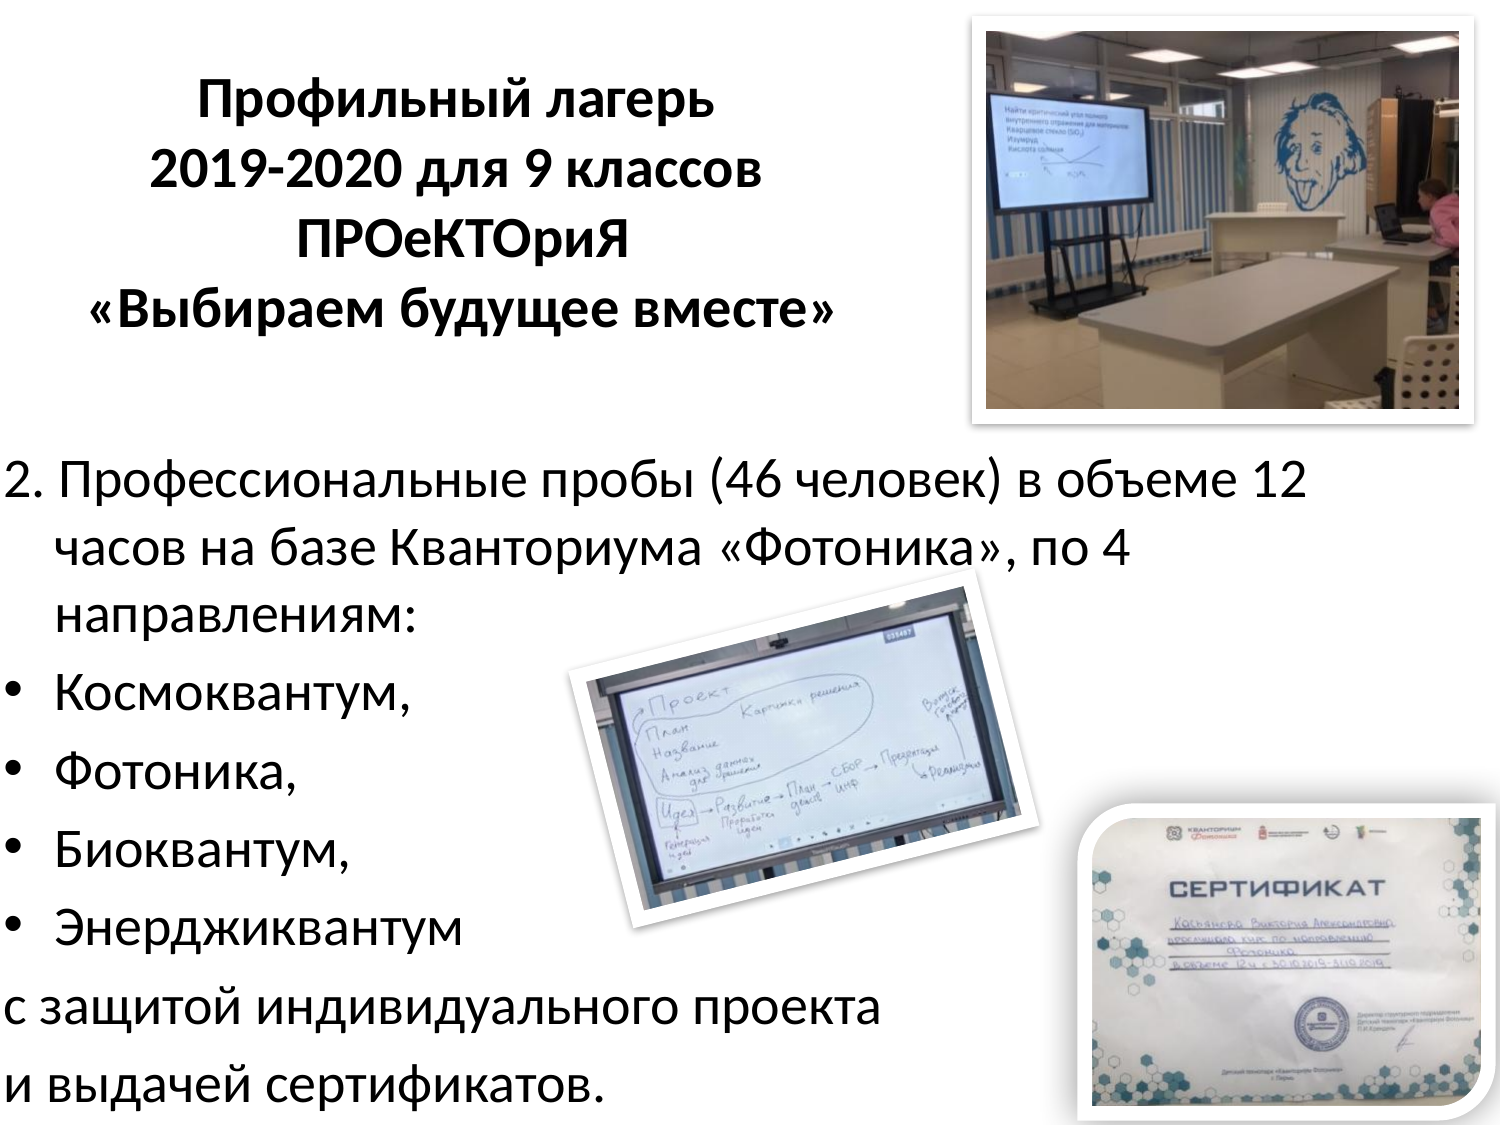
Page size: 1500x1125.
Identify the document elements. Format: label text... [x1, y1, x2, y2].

picture [608, 629, 1000, 867]
picture [1084, 810, 1489, 1114]
title Профильный лагерь 2019-2020 для 9 классов ПРОеКТОриЯ «Выбираем будущее вместе» [46, 0, 879, 399]
picture [985, 30, 1460, 410]
list 2. Профессиональные пробы (46 человек) в объеме 12 часов на базе Кванториума «Фотоника», по 4 направлениям: Космоквантум, Фотоника, Биоквантум, Энерджиквантум с защитой индивидуального проекта и выдачей сертификатов. [0, 434, 1465, 1125]
